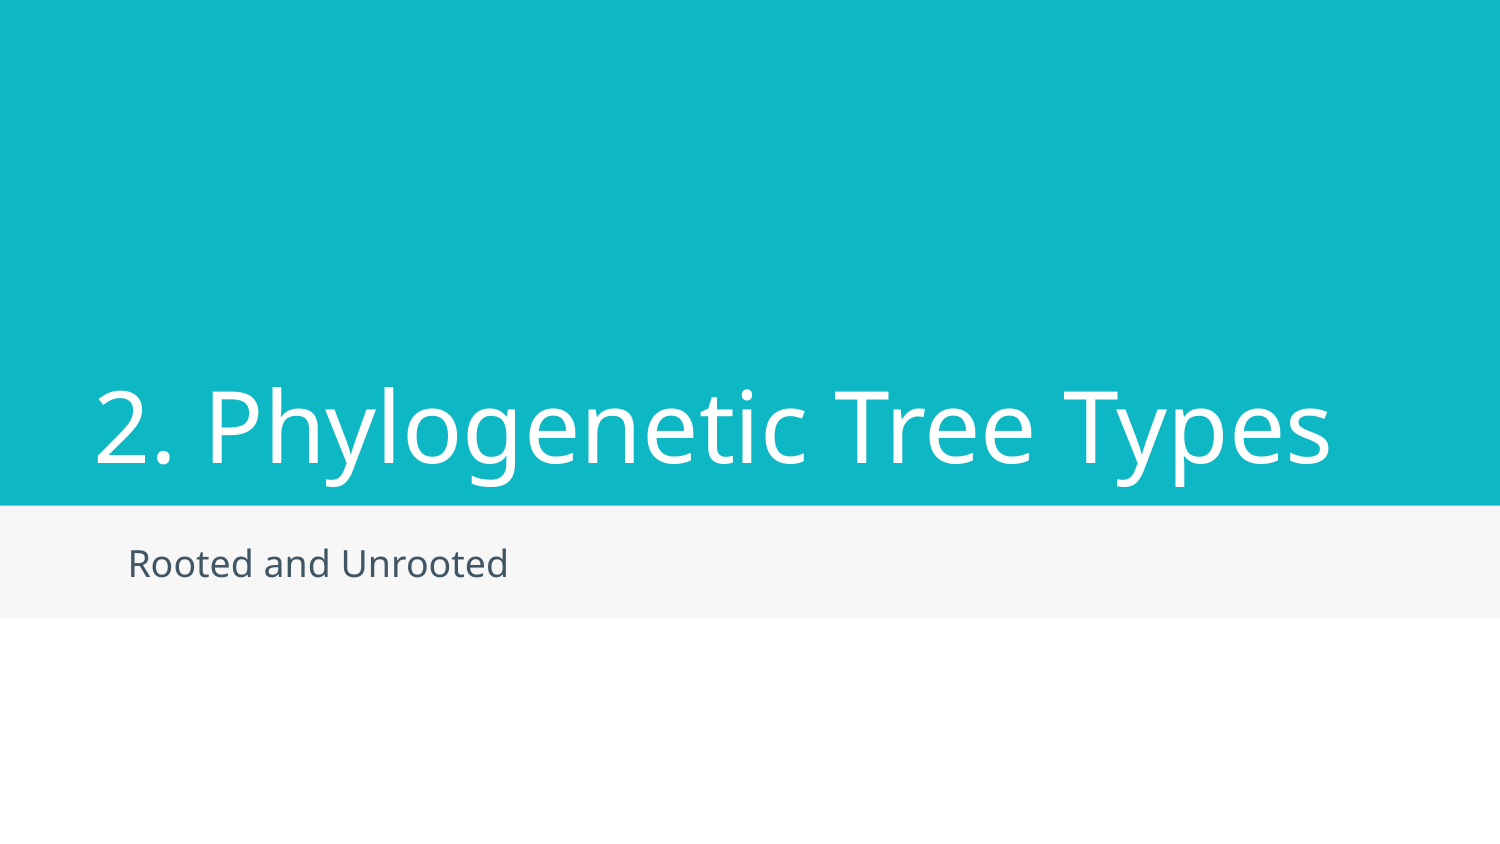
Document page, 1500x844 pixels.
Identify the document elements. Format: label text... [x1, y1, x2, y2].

subtitle Rooted and Unrooted [112, 505, 1278, 619]
title 2. Phylogenetic Tree Types [78, 313, 1412, 619]
